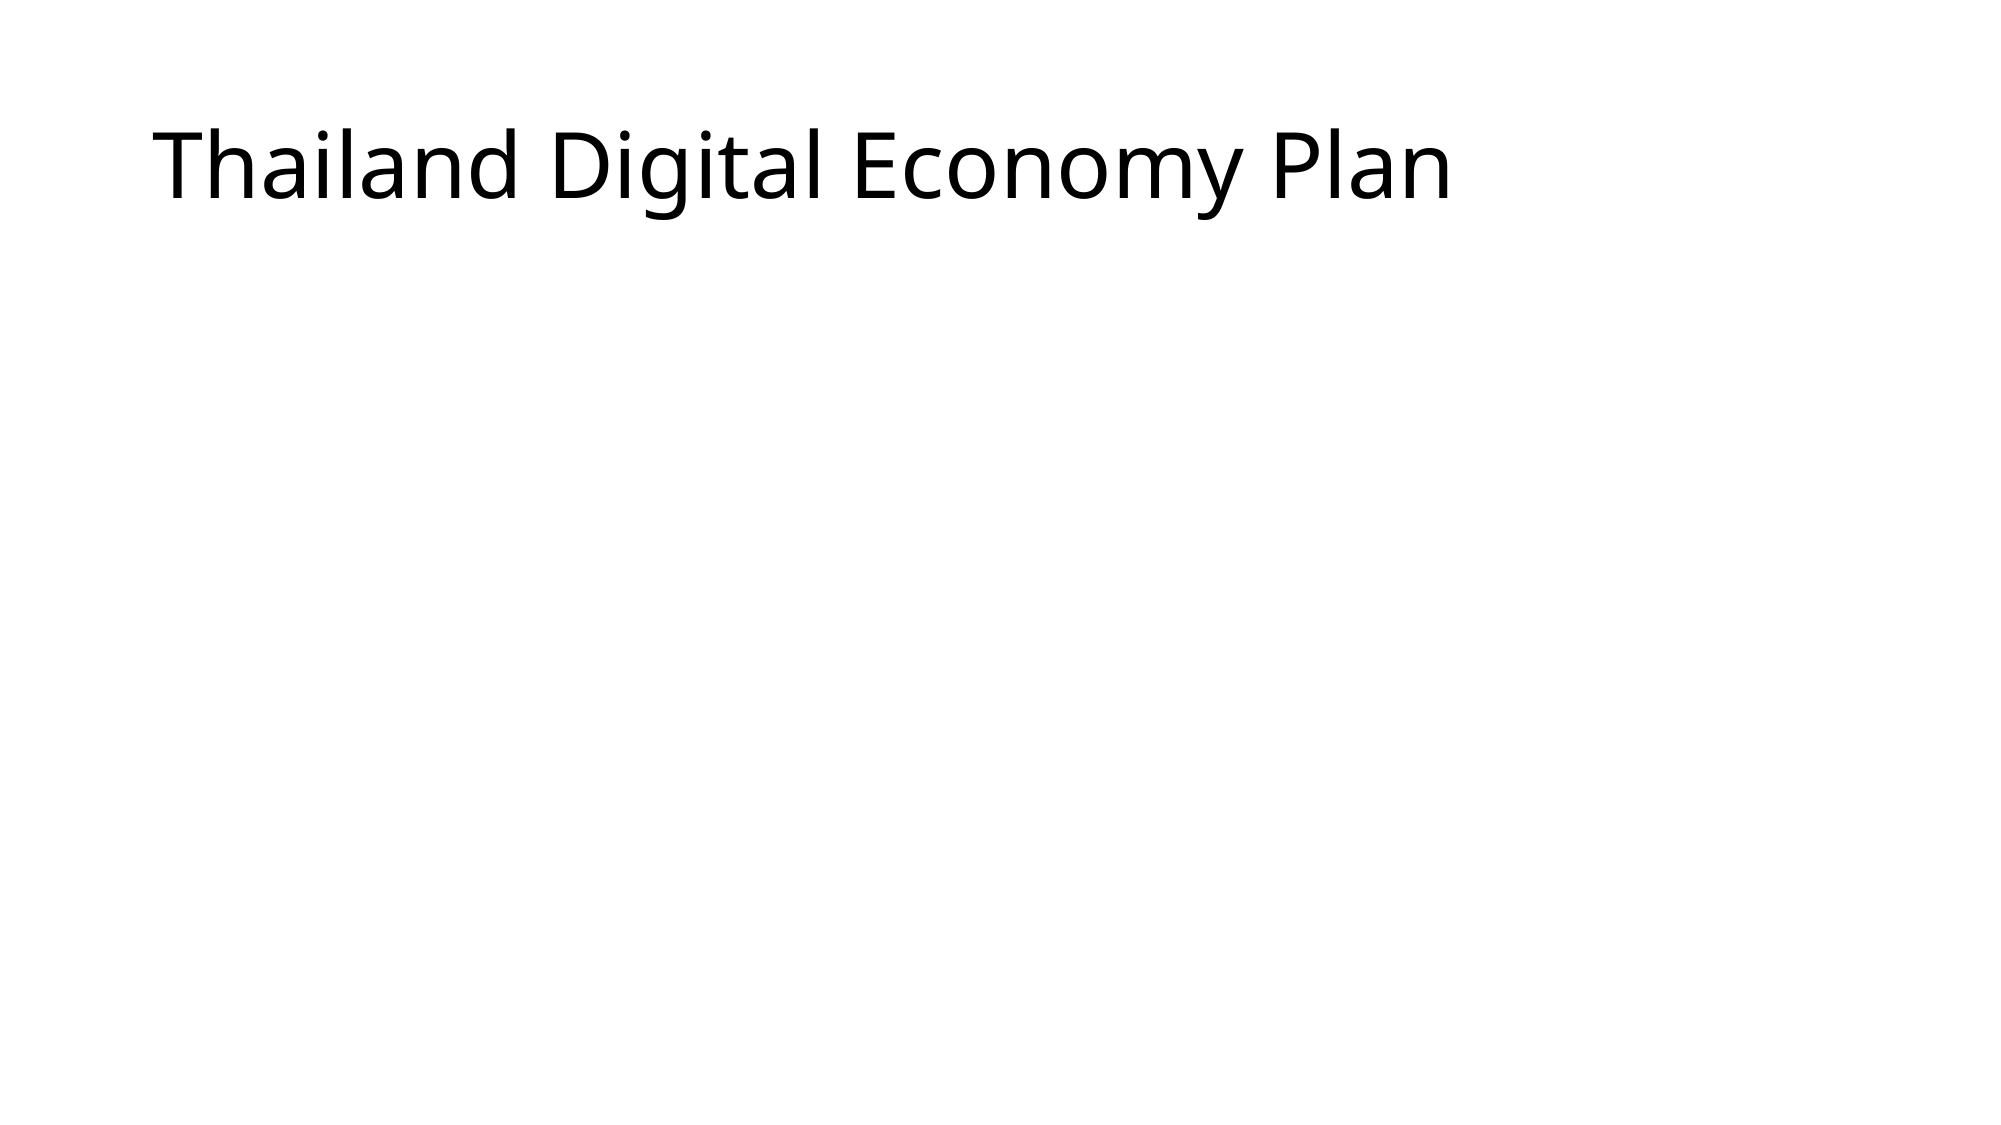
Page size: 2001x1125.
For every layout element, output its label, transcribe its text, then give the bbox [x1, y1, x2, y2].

title Thailand Digital Economy Plan [137, 59, 1863, 278]
